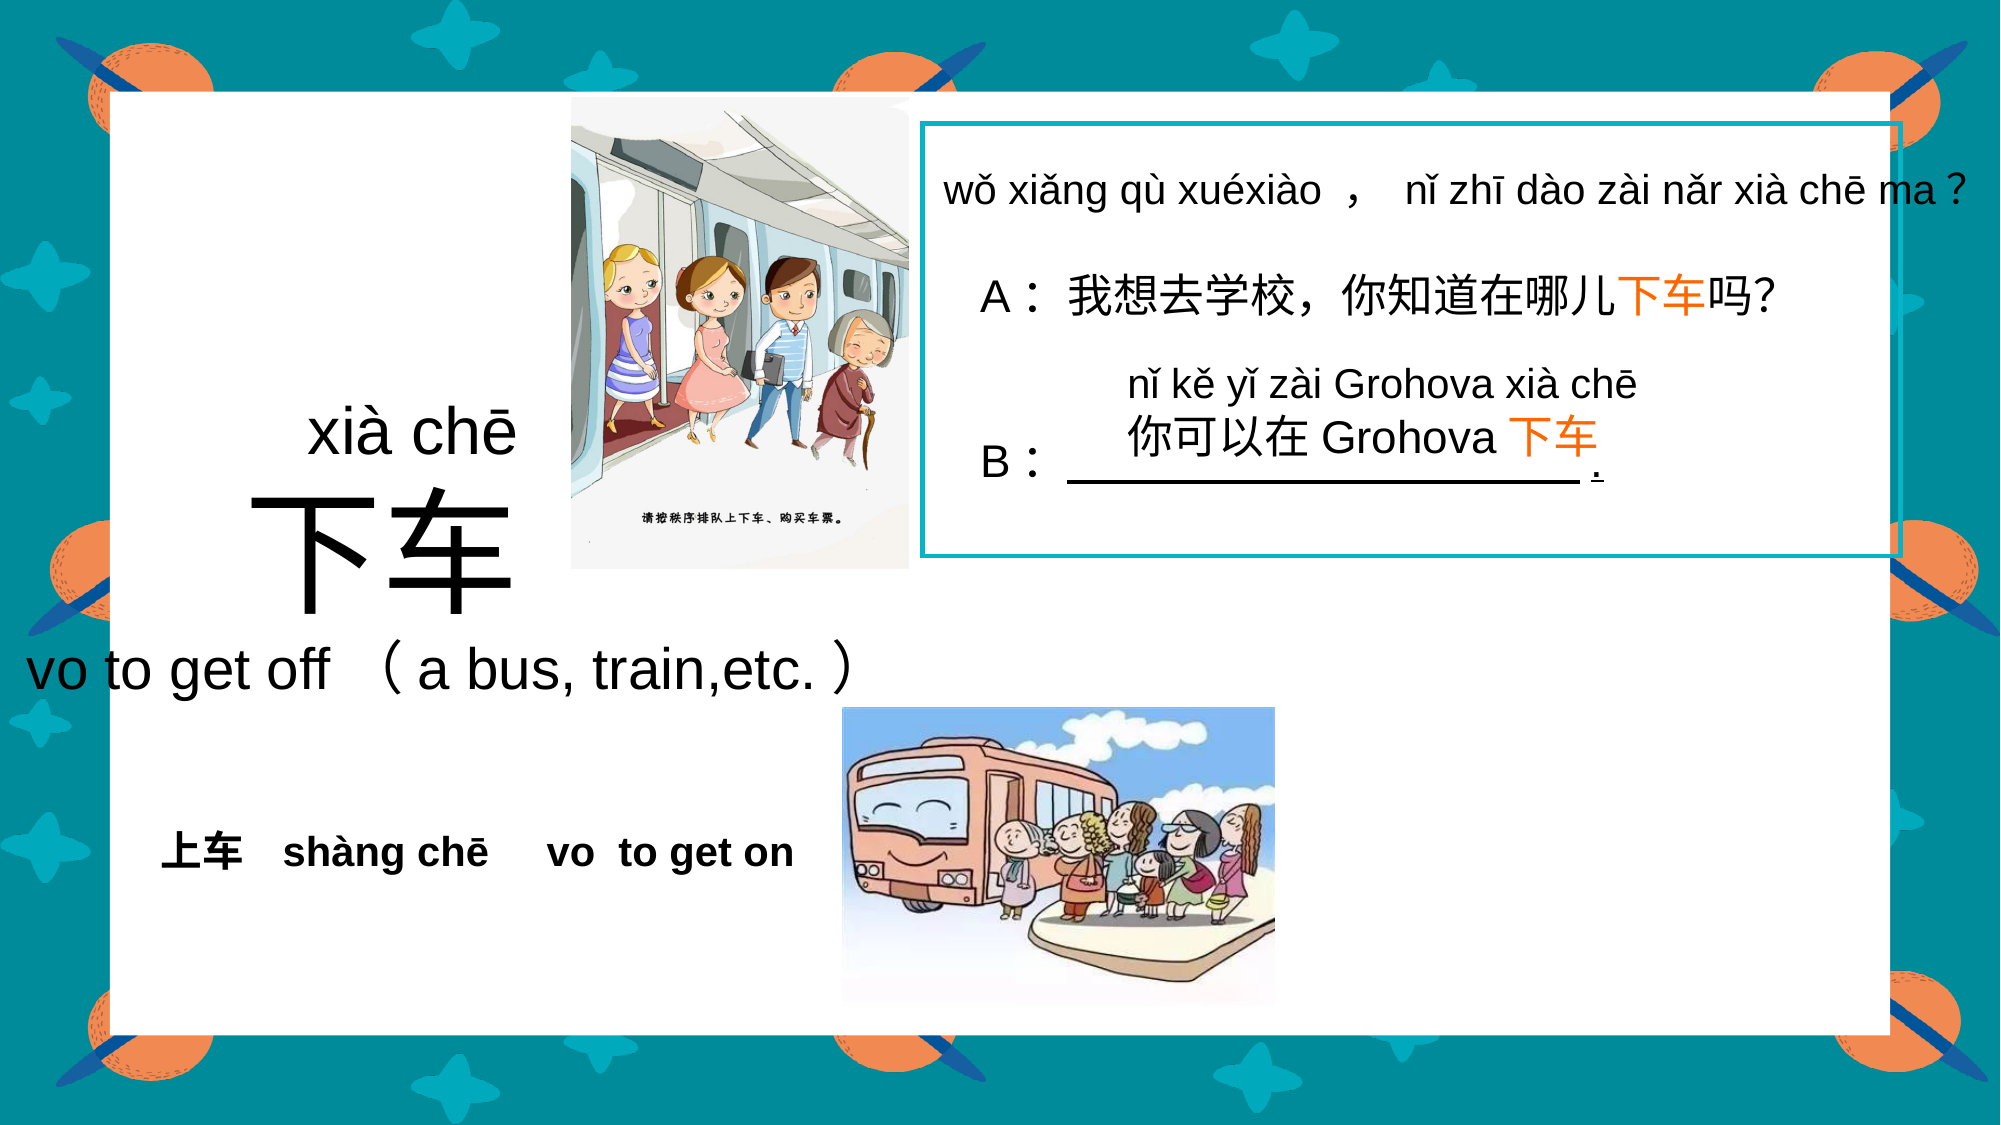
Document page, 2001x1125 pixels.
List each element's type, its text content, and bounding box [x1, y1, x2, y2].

picture [571, 96, 909, 569]
text_box A：我想去学校，你知道在哪儿下车吗？ B： . [965, 258, 1815, 494]
text_box xià chē [293, 380, 534, 476]
picture [842, 707, 1275, 1006]
text_box nǐ kě yǐ zài Grohova xià chē 你可以在Grohova下车 [1112, 349, 1654, 470]
picture [0, 0, 2000, 1125]
text_box 下车 vo to get off（a bus, train,etc.） [12, 459, 905, 709]
text_box [922, 123, 1901, 557]
text_box 上车 shàng chē vo to get on [145, 817, 810, 932]
text_box wǒ xiǎng qù xuéxiào ， nǐ zhī dào zài nǎr xià chē ma？ [928, 156, 2000, 221]
